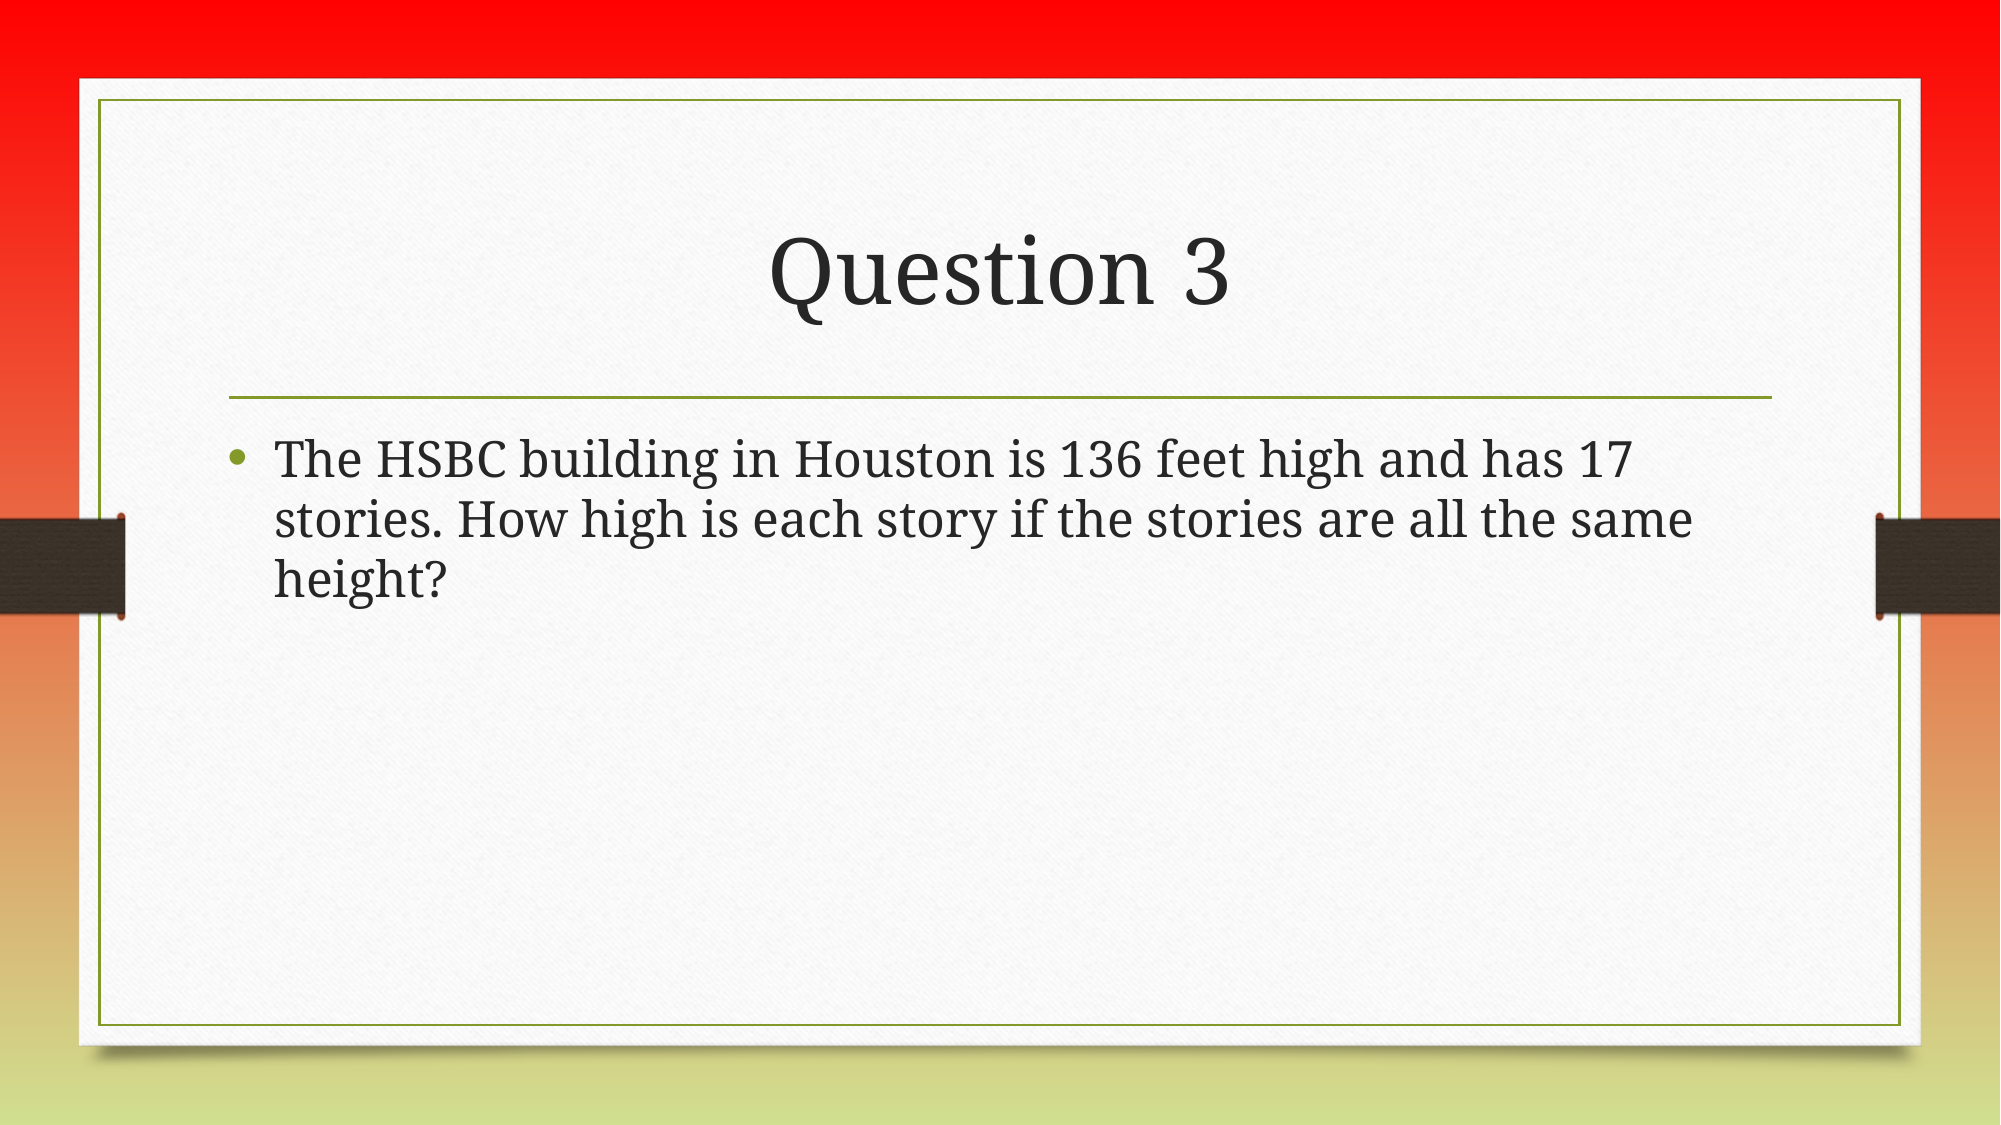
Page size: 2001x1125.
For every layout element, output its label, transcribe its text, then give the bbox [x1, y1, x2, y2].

picture [0, 0, 2001, 1125]
title Question 3 [212, 161, 1788, 375]
list The HSBC building in Houston is 136 feet high and has 17 stories. How high is each story if the stories are all the same height? [212, 419, 1788, 964]
